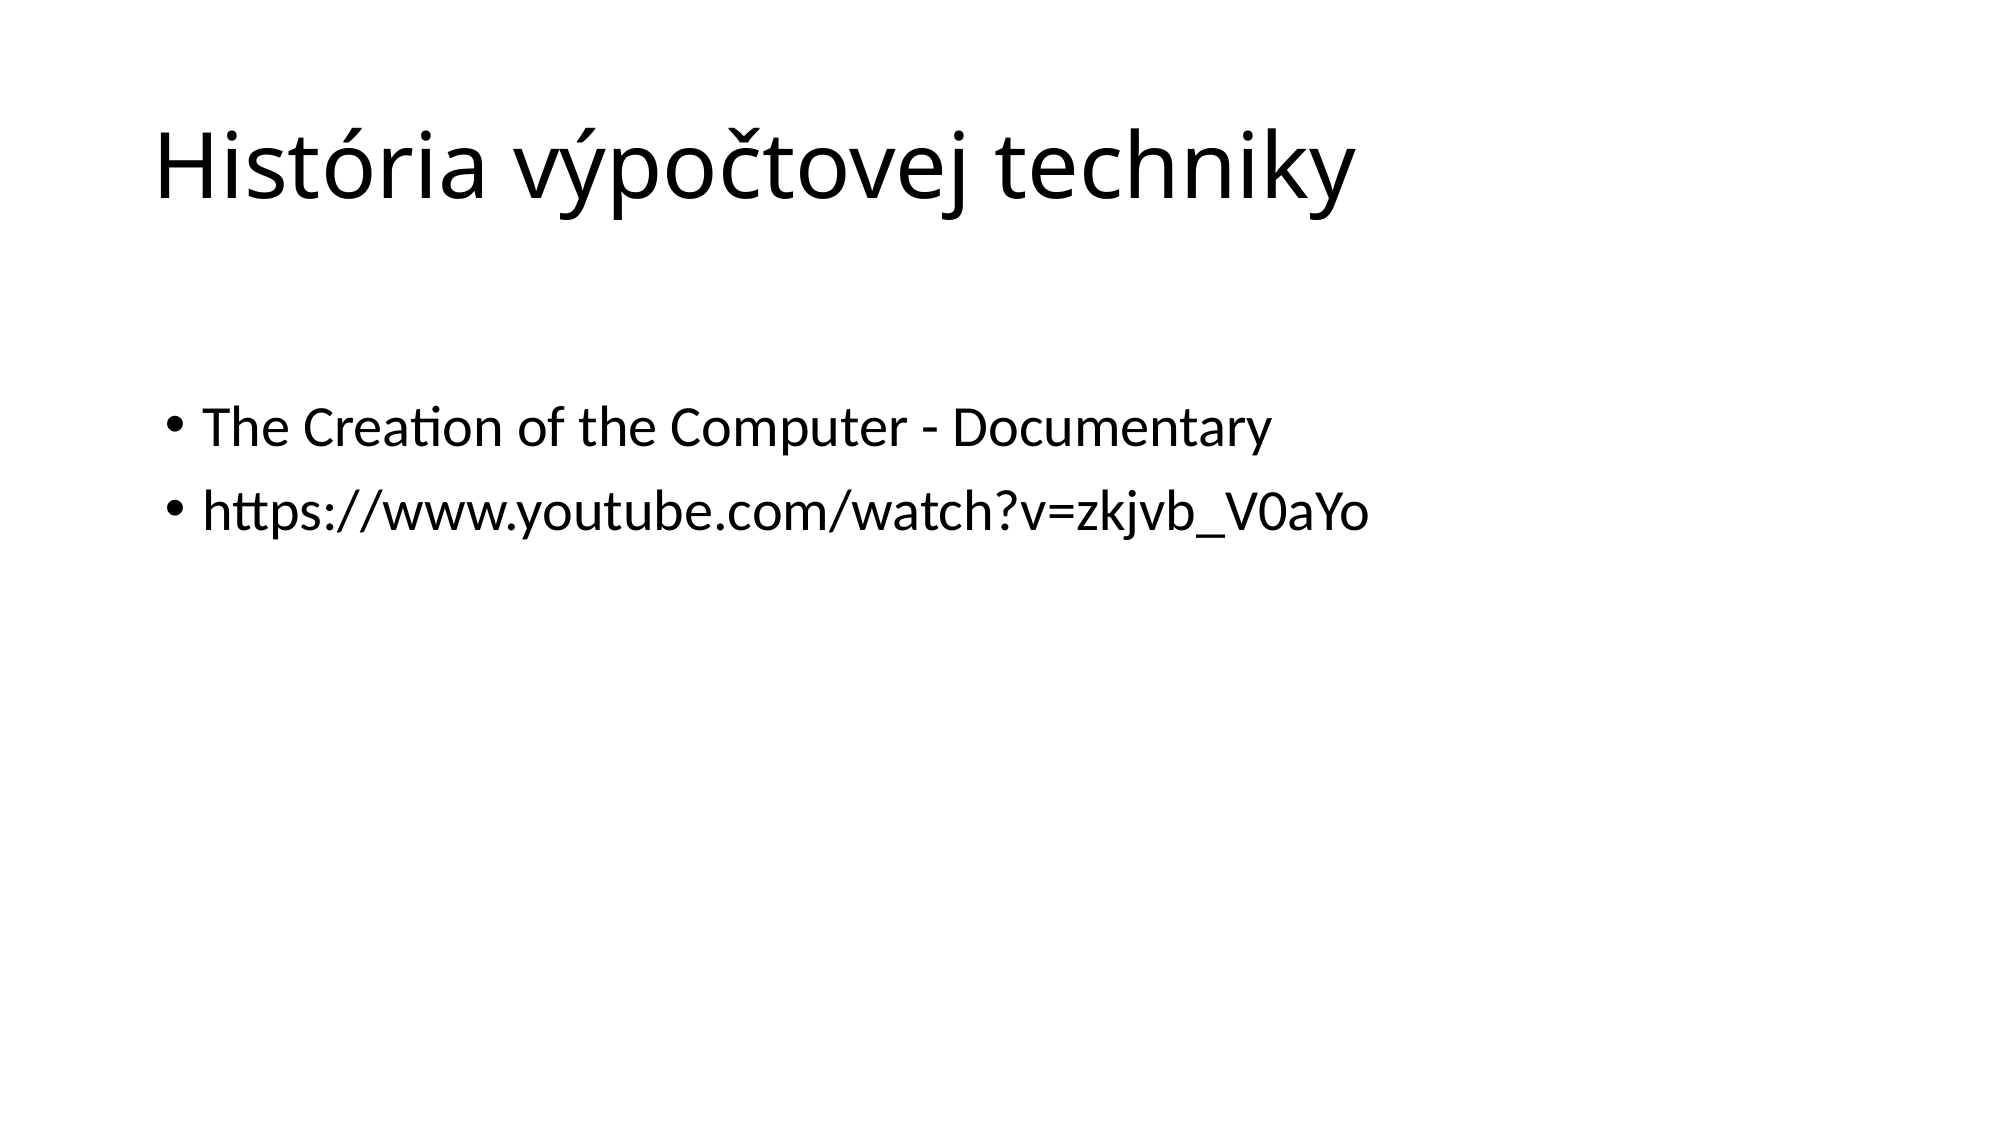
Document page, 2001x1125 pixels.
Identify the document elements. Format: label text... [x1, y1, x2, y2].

title História výpočtovej techniky [137, 59, 1863, 278]
list The Creation of the Computer - Documentary https://www.youtube.com/watch?v=zkjvb_V0aYo [149, 388, 1850, 950]
